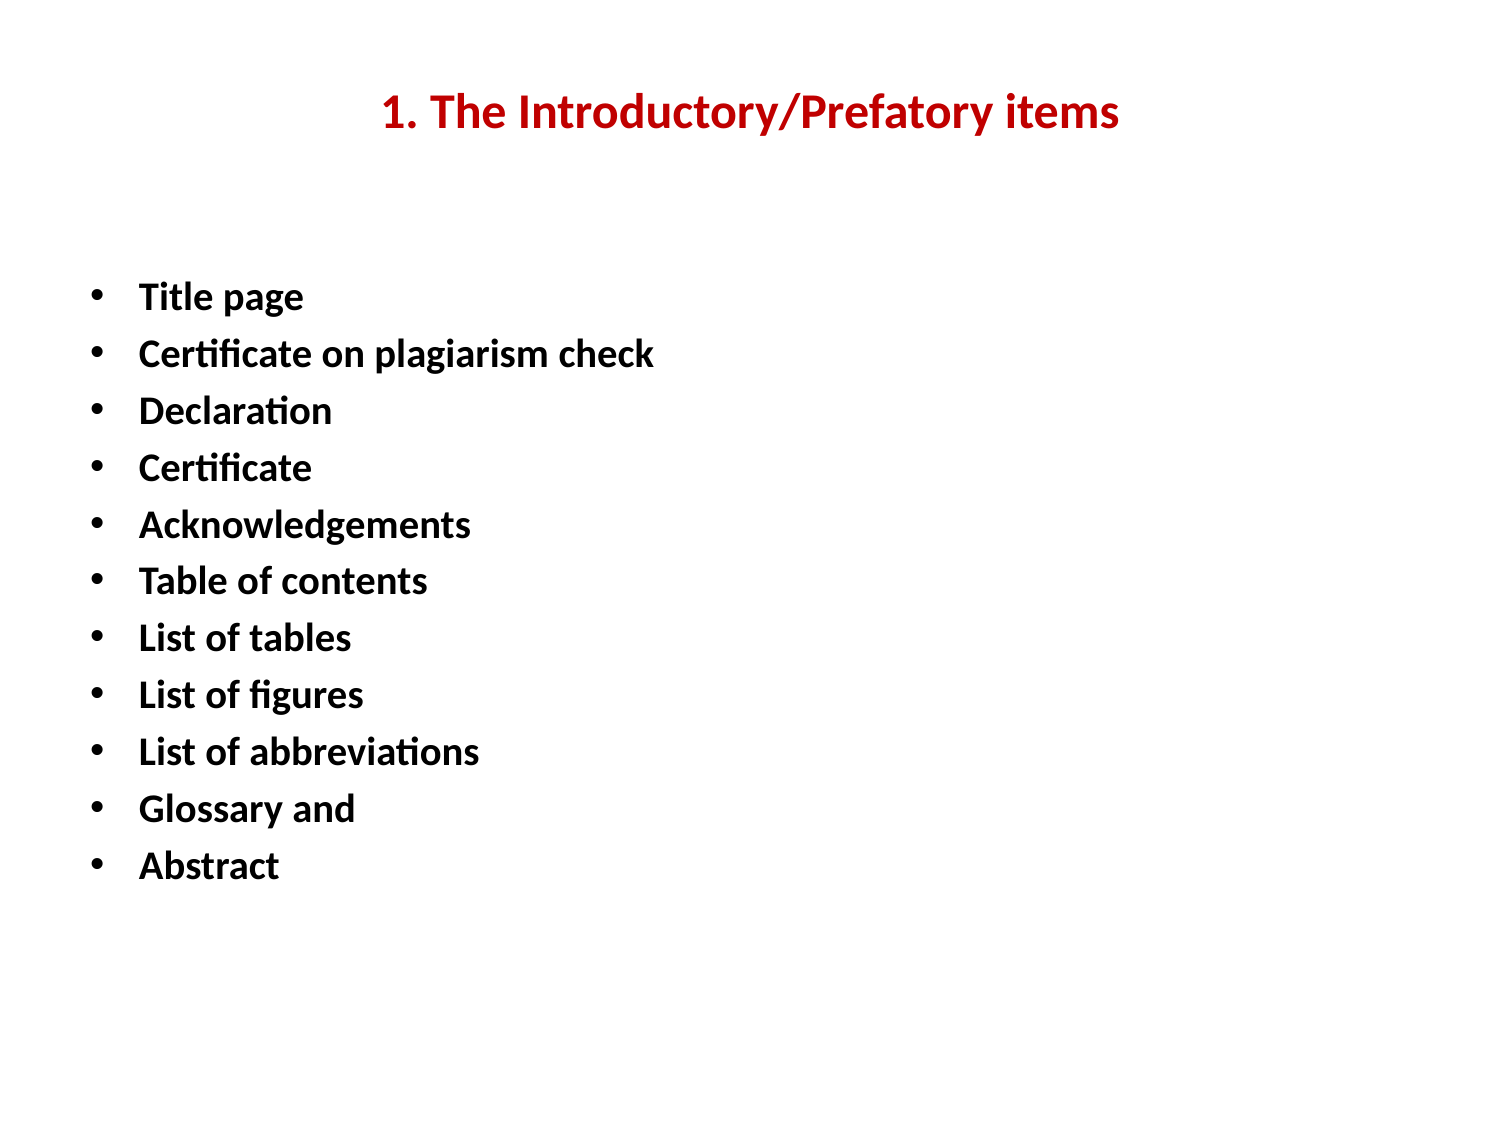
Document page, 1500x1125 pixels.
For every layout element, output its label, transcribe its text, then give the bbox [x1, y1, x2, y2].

title 1. The Introductory/Prefatory items [75, 45, 1425, 233]
list Title page Certificate on plagiarism check Declaration Certificate Acknowledgements Table of contents List of tables List of figures List of abbreviations Glossary and Abstract [75, 262, 1425, 1005]
